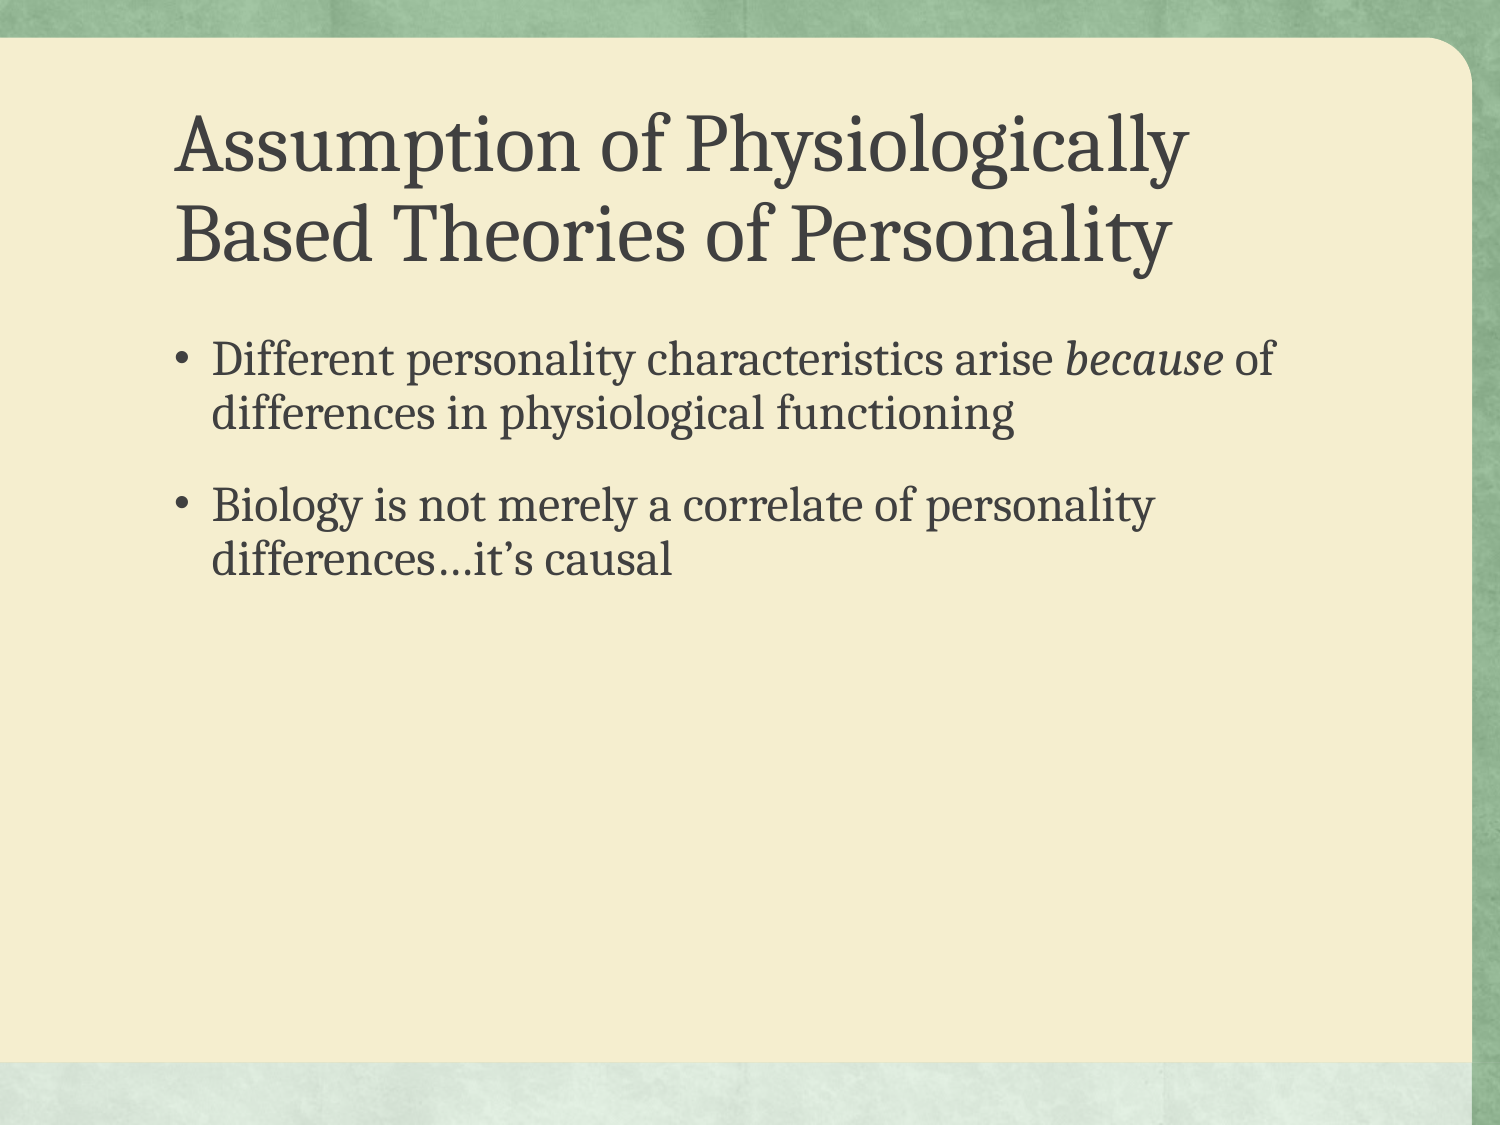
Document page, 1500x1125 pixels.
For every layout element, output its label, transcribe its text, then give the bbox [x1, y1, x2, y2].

title Assumption of Physiologically Based Theories of Personality [159, 92, 1341, 288]
list Different personality characteristics arise because of differences in physiological functioning Biology is not merely a correlate of personality differences…it’s causal [159, 324, 1341, 1013]
